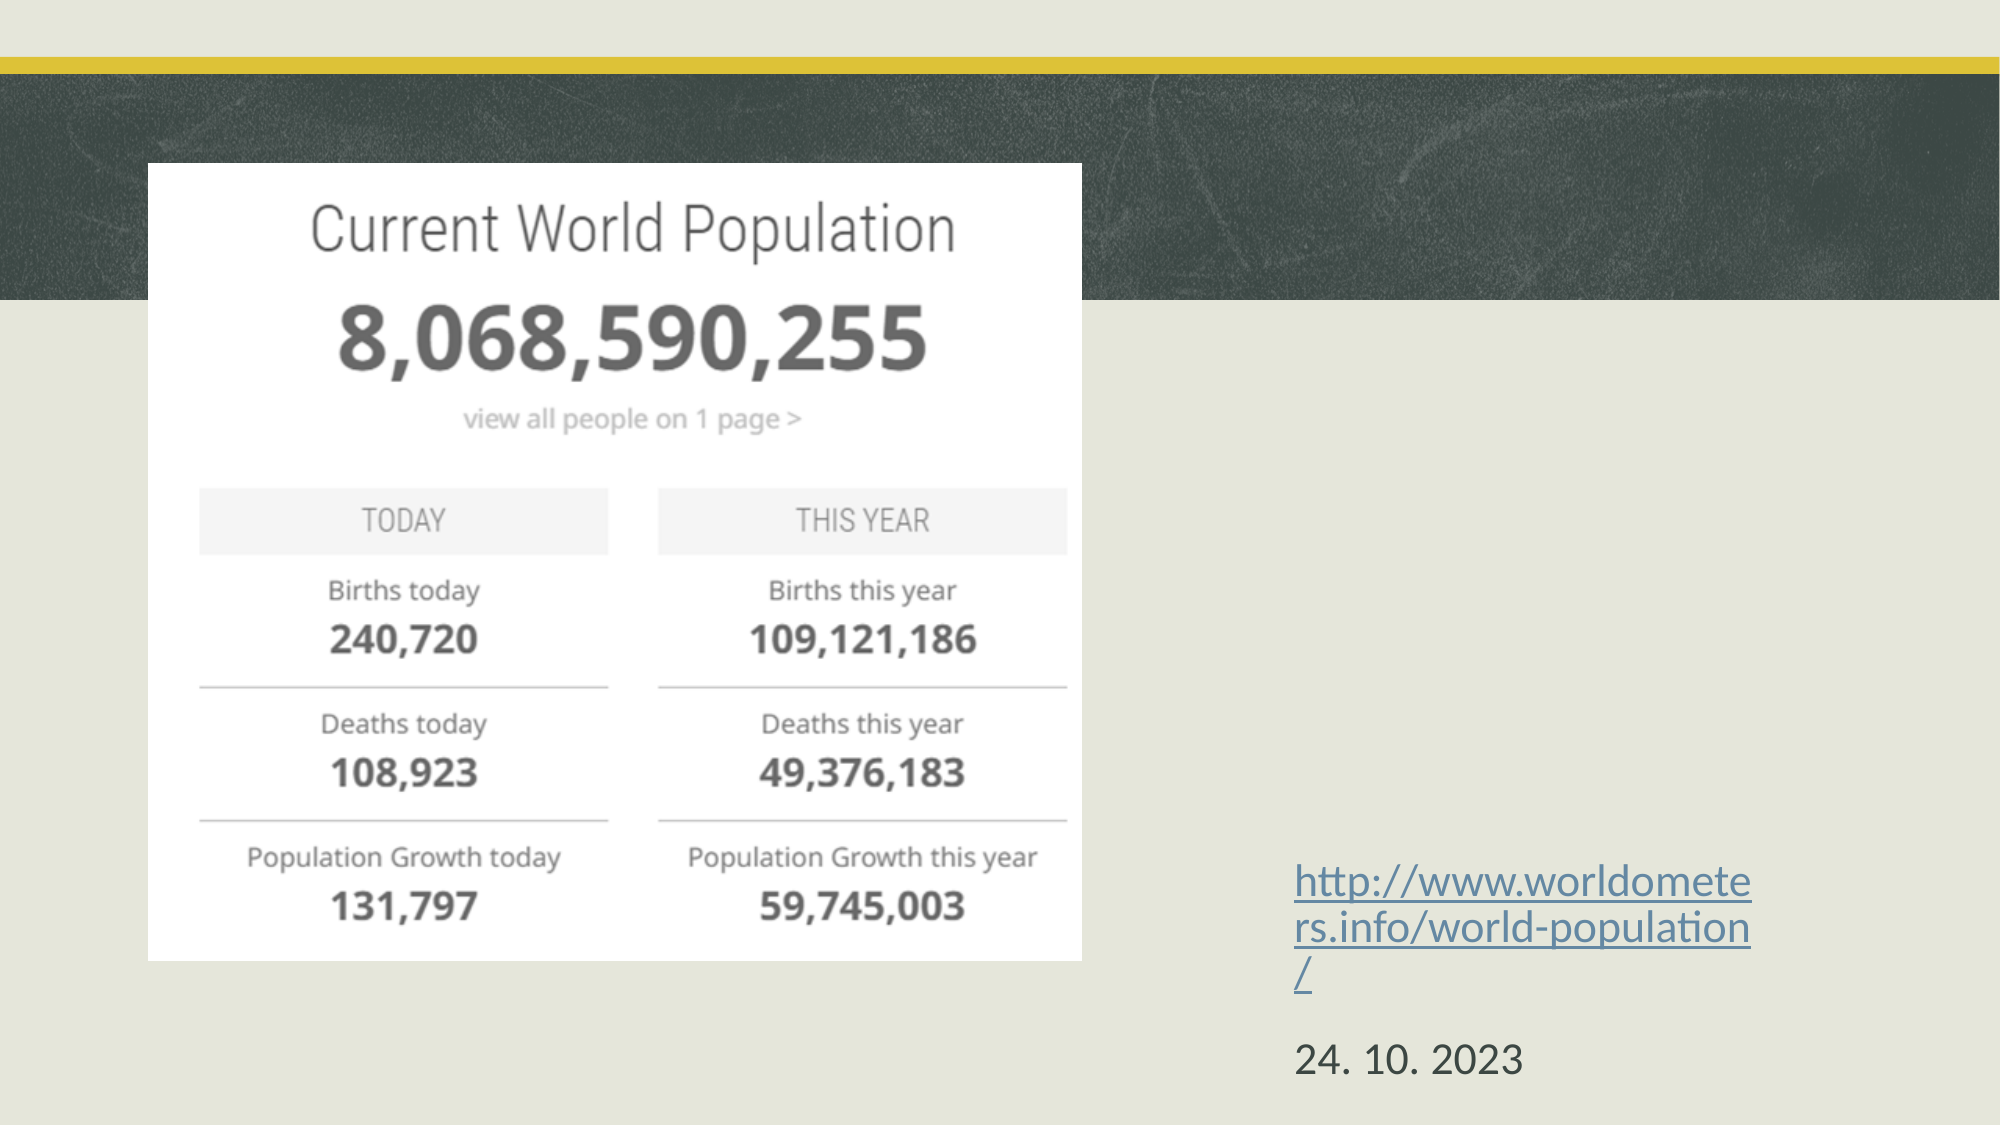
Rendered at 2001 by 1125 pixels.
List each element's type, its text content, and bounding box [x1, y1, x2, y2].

list http://www.worldometers.info/world-population/ 24. 10. 2023 [1279, 843, 1773, 1063]
picture [0, 74, 2000, 961]
